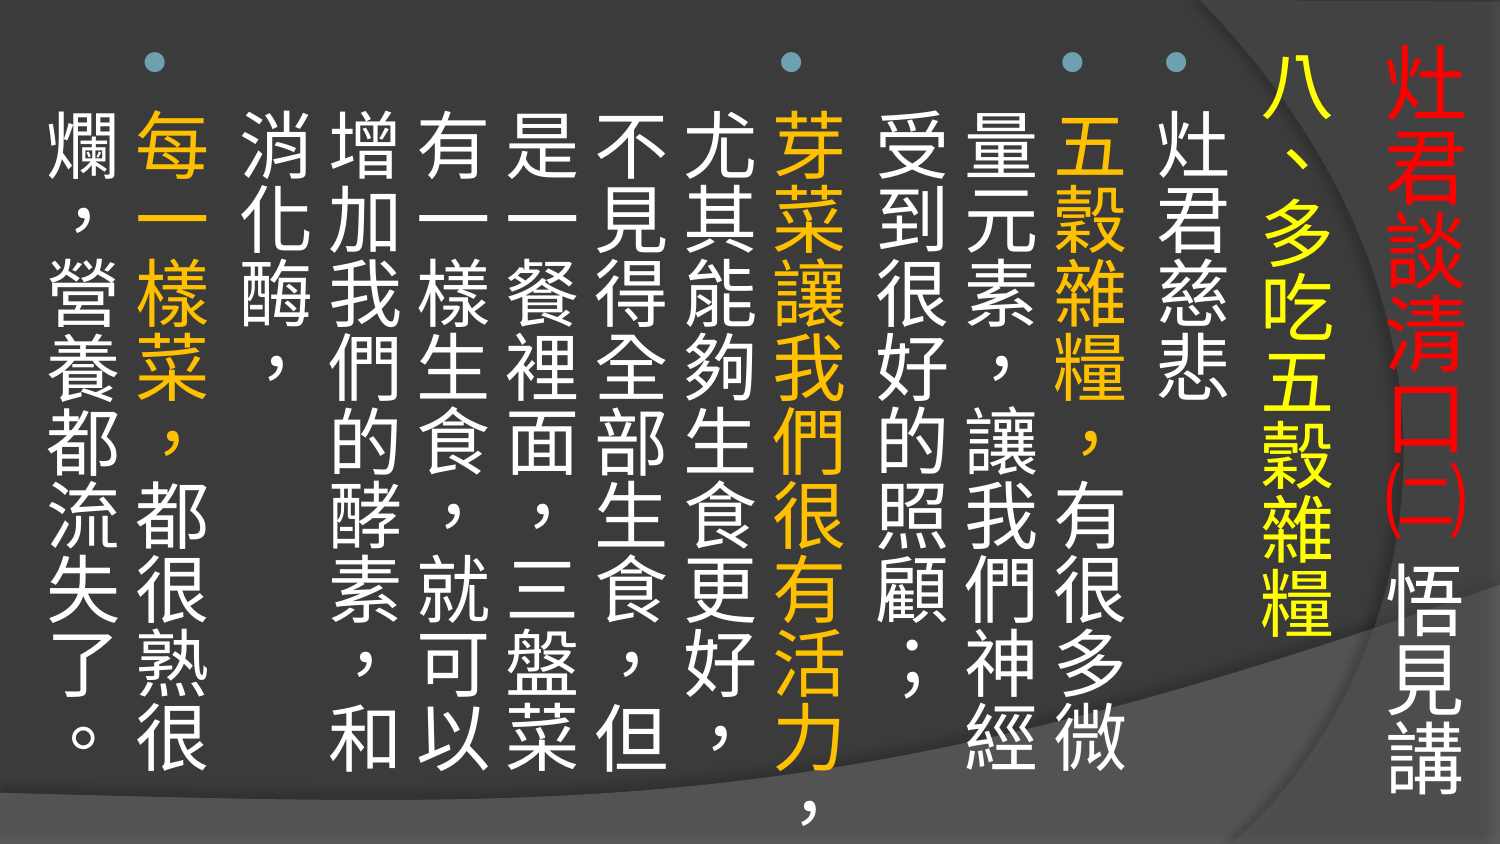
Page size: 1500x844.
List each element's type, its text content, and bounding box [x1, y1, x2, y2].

list 八、多吃五穀雜糧 灶君慈悲 五穀雜糧，有很多微量元素，讓我們神經受到很好的照顧； 芽菜讓我們很有活力，尤其能夠生食更好，不見得全部生食，但是一餐裡面，三盤菜有一樣生食，就可以增加我們的酵素，和消化酶， 每一樣菜，都很熟很爛，營養都流失了。 [29, 27, 1365, 820]
title 灶君談清口㈡ 悟見講 [1364, 21, 1483, 820]
